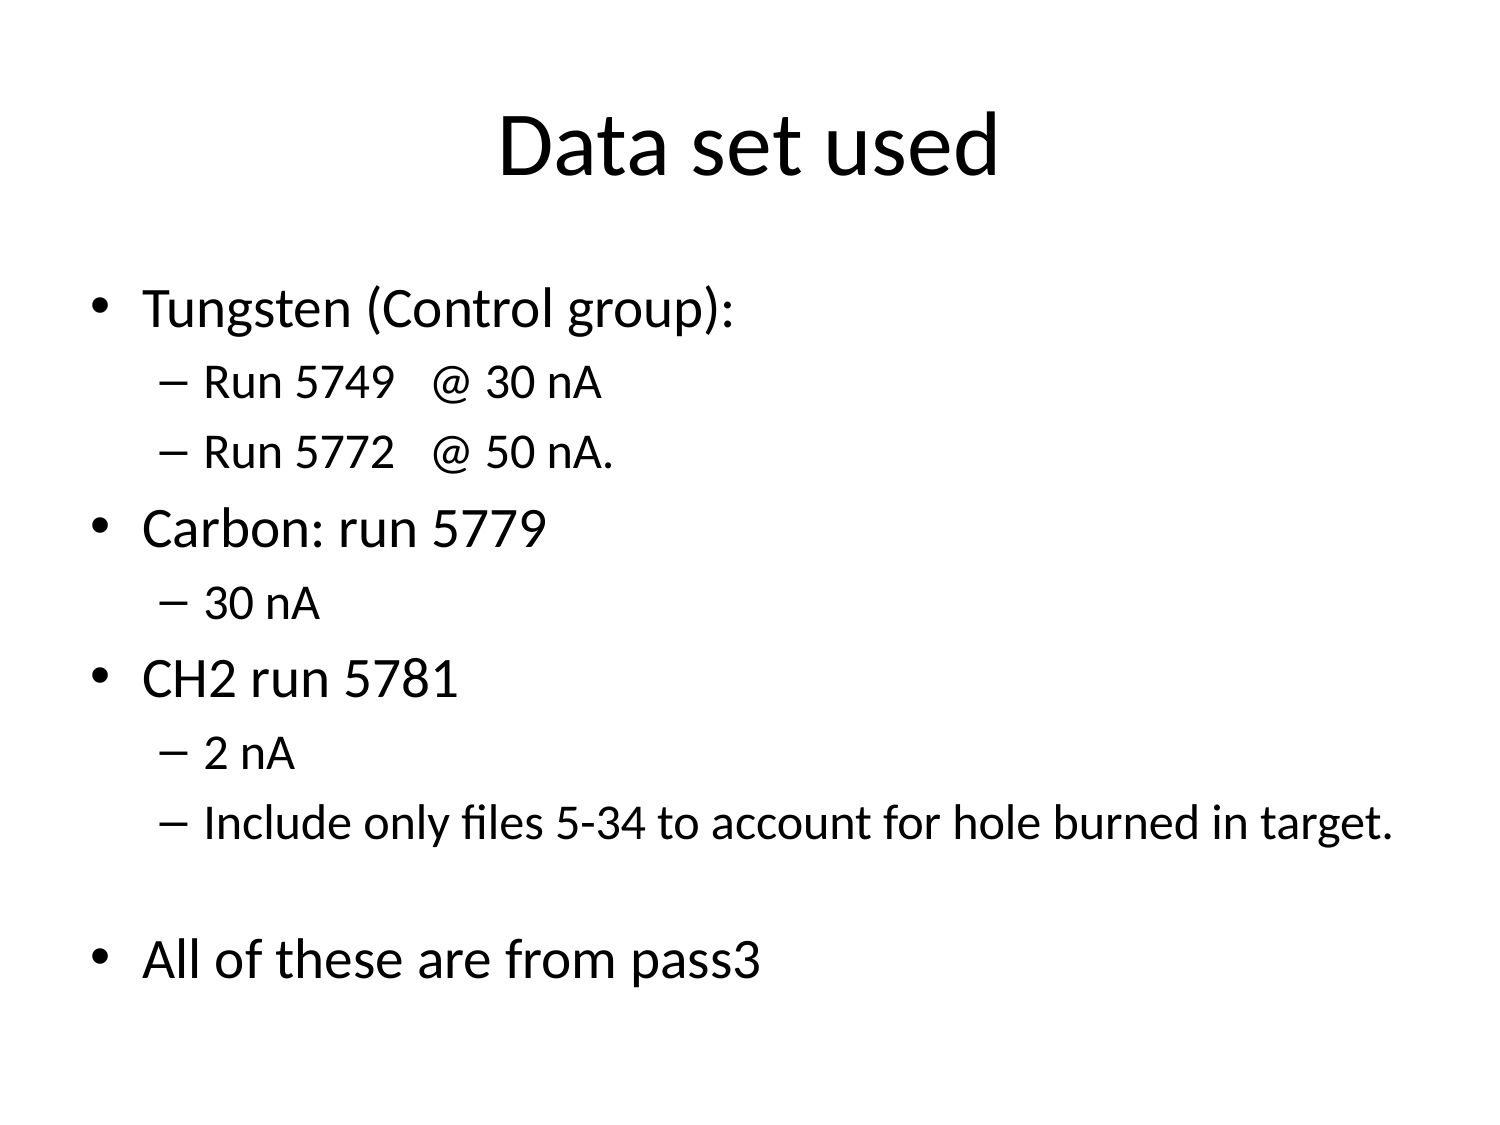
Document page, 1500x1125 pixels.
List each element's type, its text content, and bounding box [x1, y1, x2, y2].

list Tungsten (Control group): Run 5749 @ 30 nA Run 5772 @ 50 nA. Carbon: run 5779 30 nA CH2 run 5781 2 nA Include only files 5-34 to account for hole burned in target. All of these are from pass3 [75, 262, 1425, 1005]
title Data set used [75, 45, 1425, 233]
